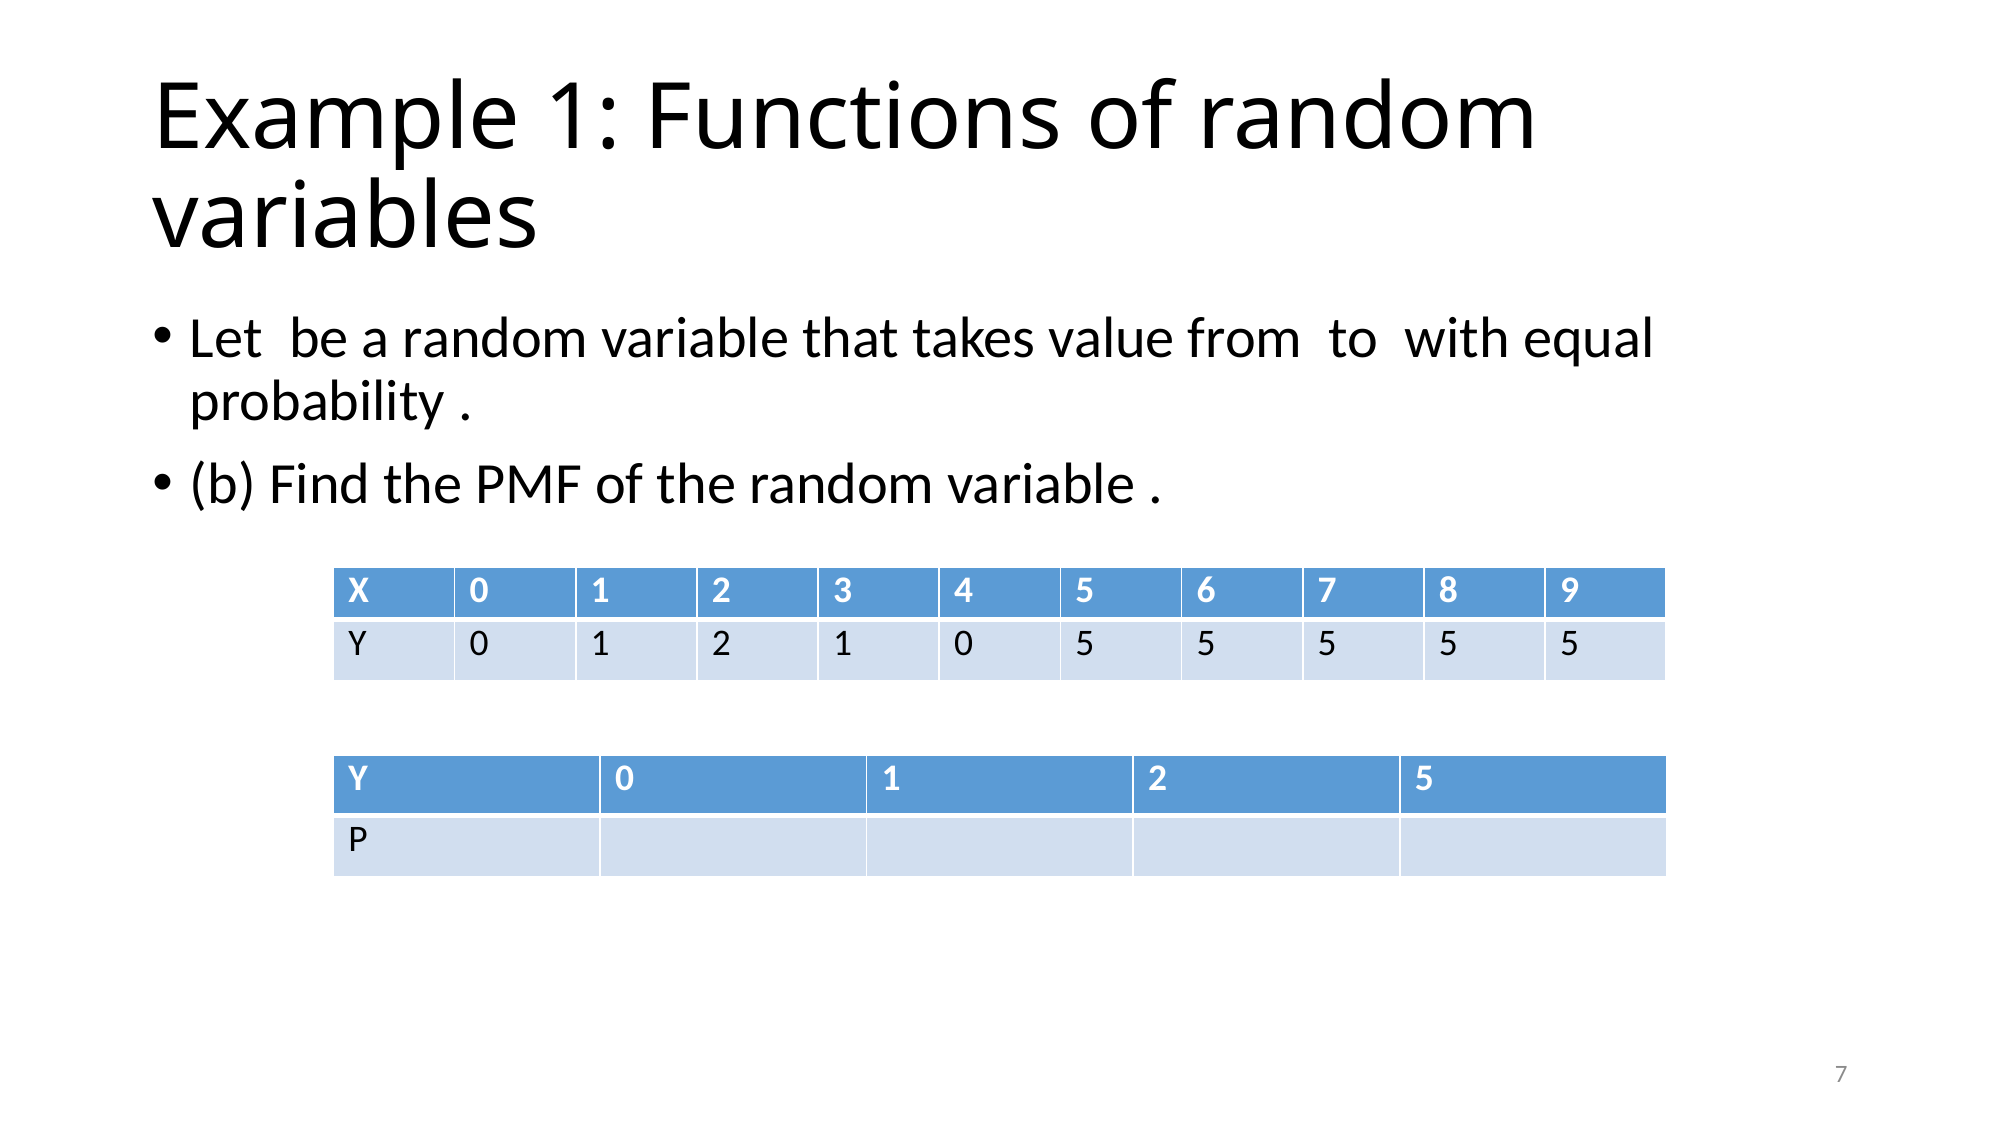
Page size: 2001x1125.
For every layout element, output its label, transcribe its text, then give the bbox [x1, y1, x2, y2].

table_header 2 [698, 568, 817, 617]
table_header 9 [1546, 568, 1665, 617]
table_header 4 [940, 568, 1060, 617]
table_cell 5 [1546, 622, 1665, 680]
table_cell 1 [819, 622, 938, 680]
slide_number 7 [1412, 1042, 1863, 1103]
table_header 3 [819, 568, 938, 617]
table_cell 5 [1182, 622, 1302, 680]
table_header 5 [1061, 568, 1181, 617]
table_cell 0 [940, 622, 1060, 680]
table_cell 2 [698, 622, 817, 680]
table_header 1 [577, 568, 696, 617]
title Example 1: Functions of random variables [137, 59, 1863, 278]
table_header 0 [455, 568, 575, 617]
table_cell 5 [1061, 622, 1181, 680]
table_cell 0 [455, 622, 575, 680]
table_cell 5 [1425, 622, 1544, 680]
table_cell Y [334, 622, 454, 680]
table_header 8 [1425, 568, 1544, 617]
table_header 6 [1182, 568, 1302, 617]
table_cell 5 [1304, 622, 1423, 680]
table_cell 1 [577, 622, 696, 680]
table_header 7 [1304, 568, 1423, 617]
table_header X [334, 568, 454, 617]
